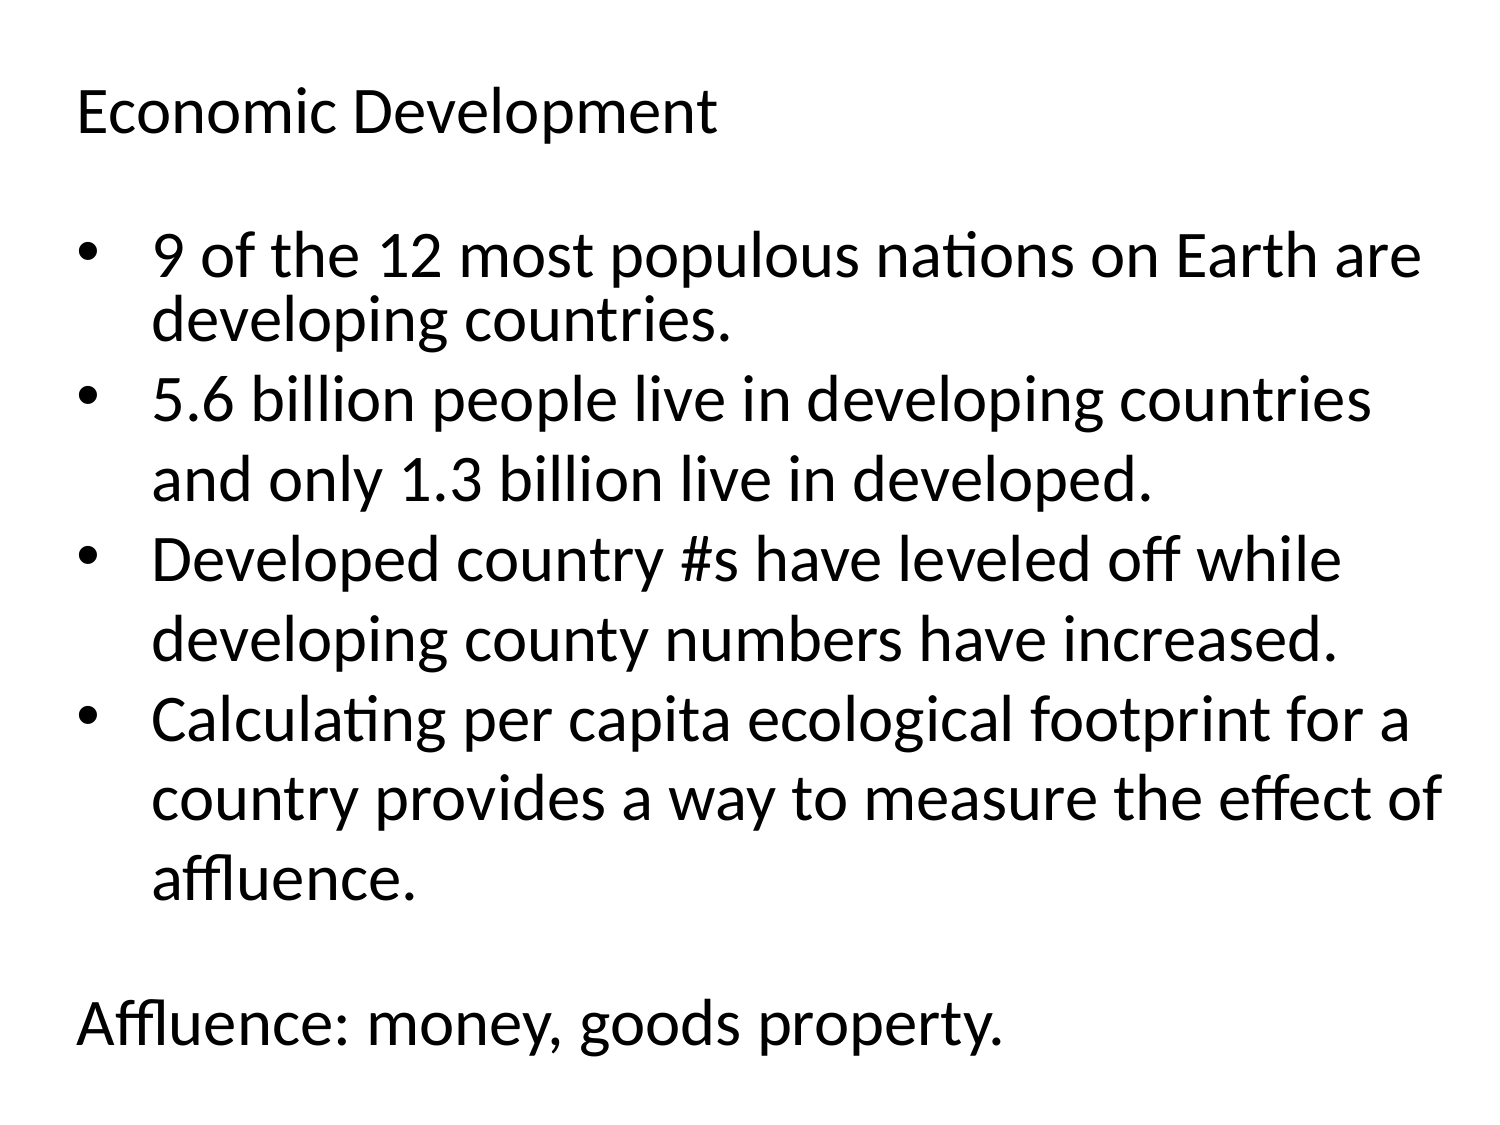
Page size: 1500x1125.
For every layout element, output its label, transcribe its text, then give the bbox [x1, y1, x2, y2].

text_box Economic Development 9 of the 12 most populous nations on Earth are developing countries. 5.6 billion people live in developing countries and only 1.3 billion live in developed. Developed country #s have leveled off while developing county numbers have increased. Calculating per capita ecological footprint for a country provides a way to measure the effect of affluence. Affluence: money, goods property. [61, 59, 1479, 1125]
